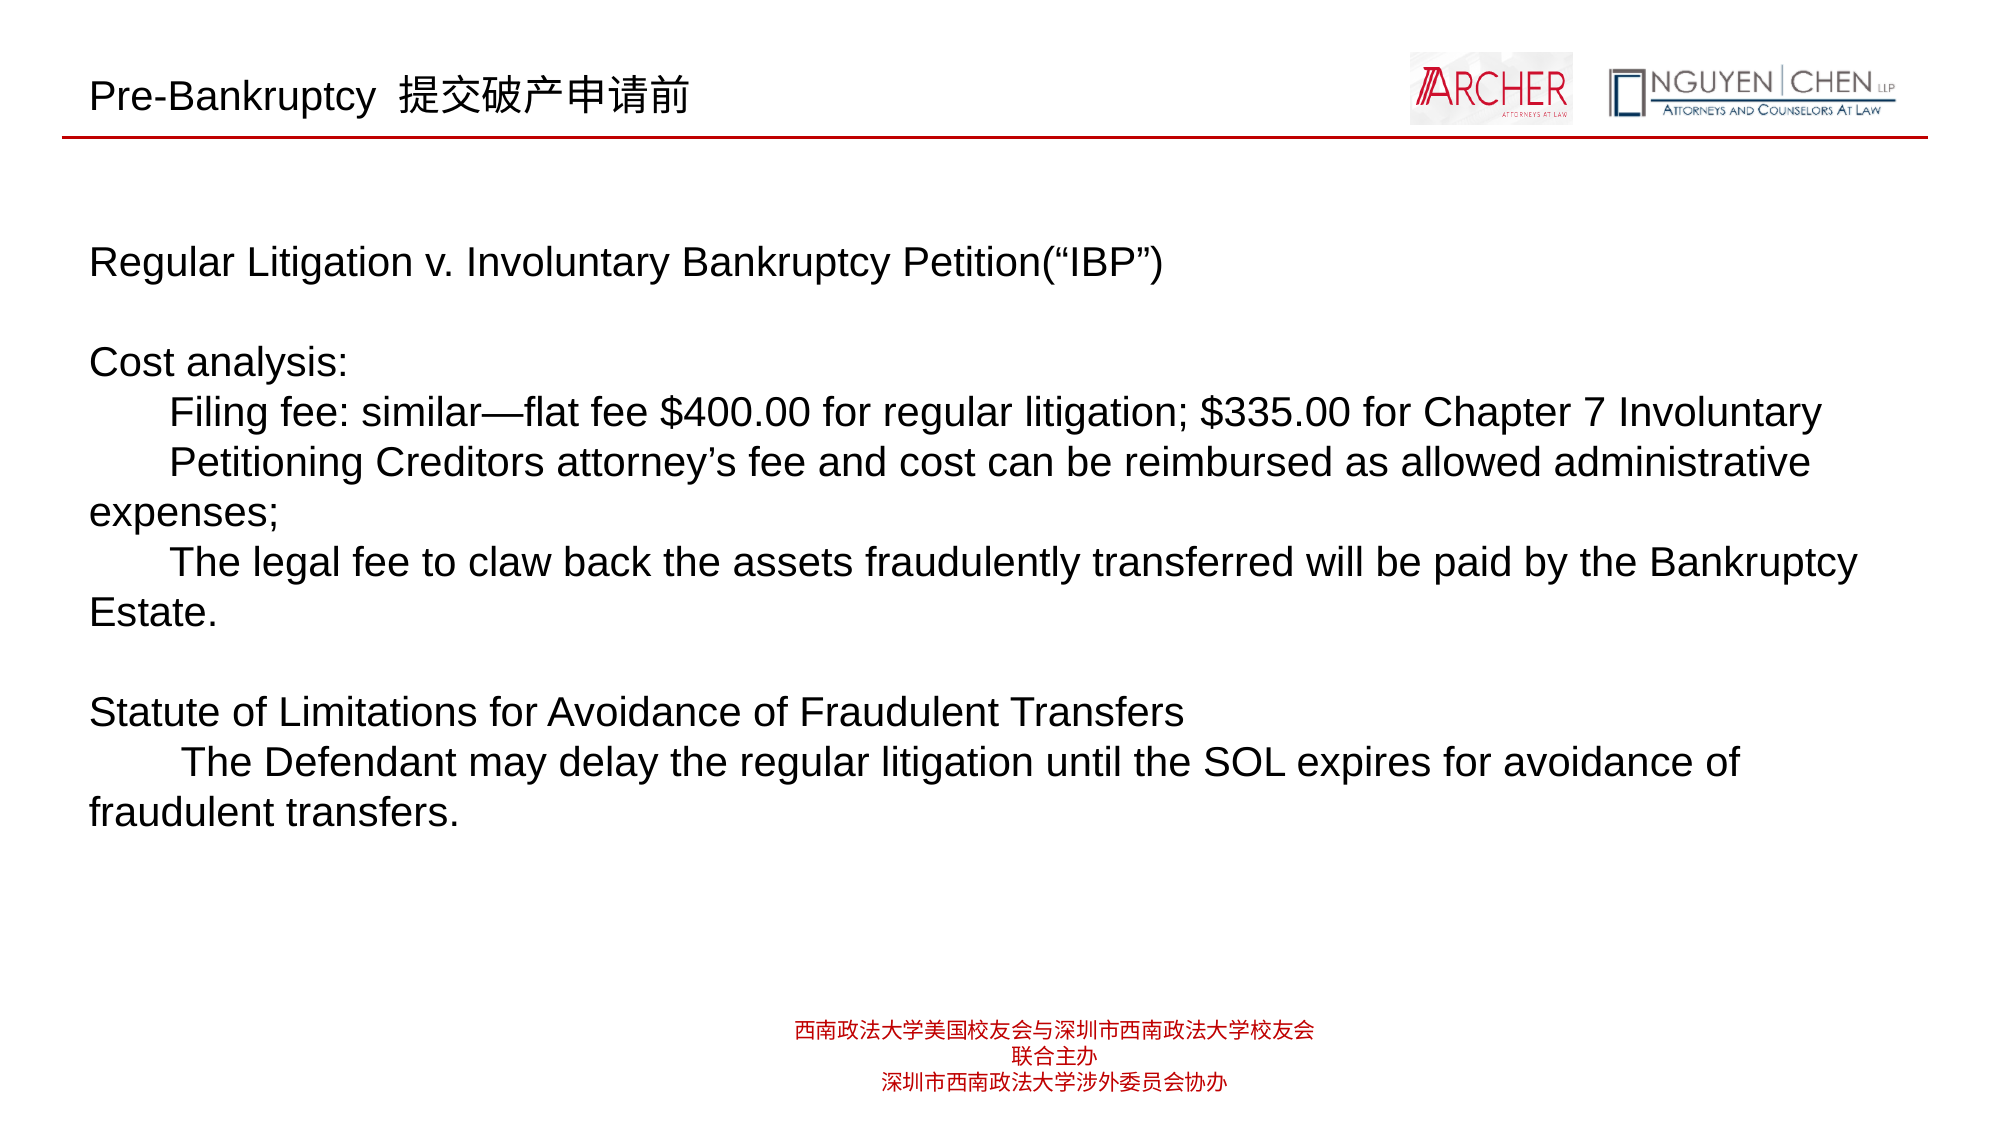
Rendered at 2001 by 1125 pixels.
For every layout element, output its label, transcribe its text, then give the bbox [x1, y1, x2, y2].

picture [1410, 52, 1573, 125]
picture [1596, 59, 1899, 125]
text_box Pre-Bankruptcy 提交破产申请前 [73, 61, 1107, 126]
text_box Regular Litigation v. Involuntary Bankruptcy Petition(“IBP”) Cost analysis: Filing fee: similar—flat fee $400.00 for regular litigation; $335.00 for Chapter 7 Involuntary Petitioning Creditors attorney’s fee and cost can be reimbursed as allowed administrative expenses; The legal fee to claw back the assets fraudulently transferred will be paid by the Bankruptcy Estate. Statute of Limitations for Avoidance of Fraudulent Transfers The Defendant may delay the regular litigation until the SOL expires for avoidance of fraudulent transfers. [73, 177, 1907, 1125]
